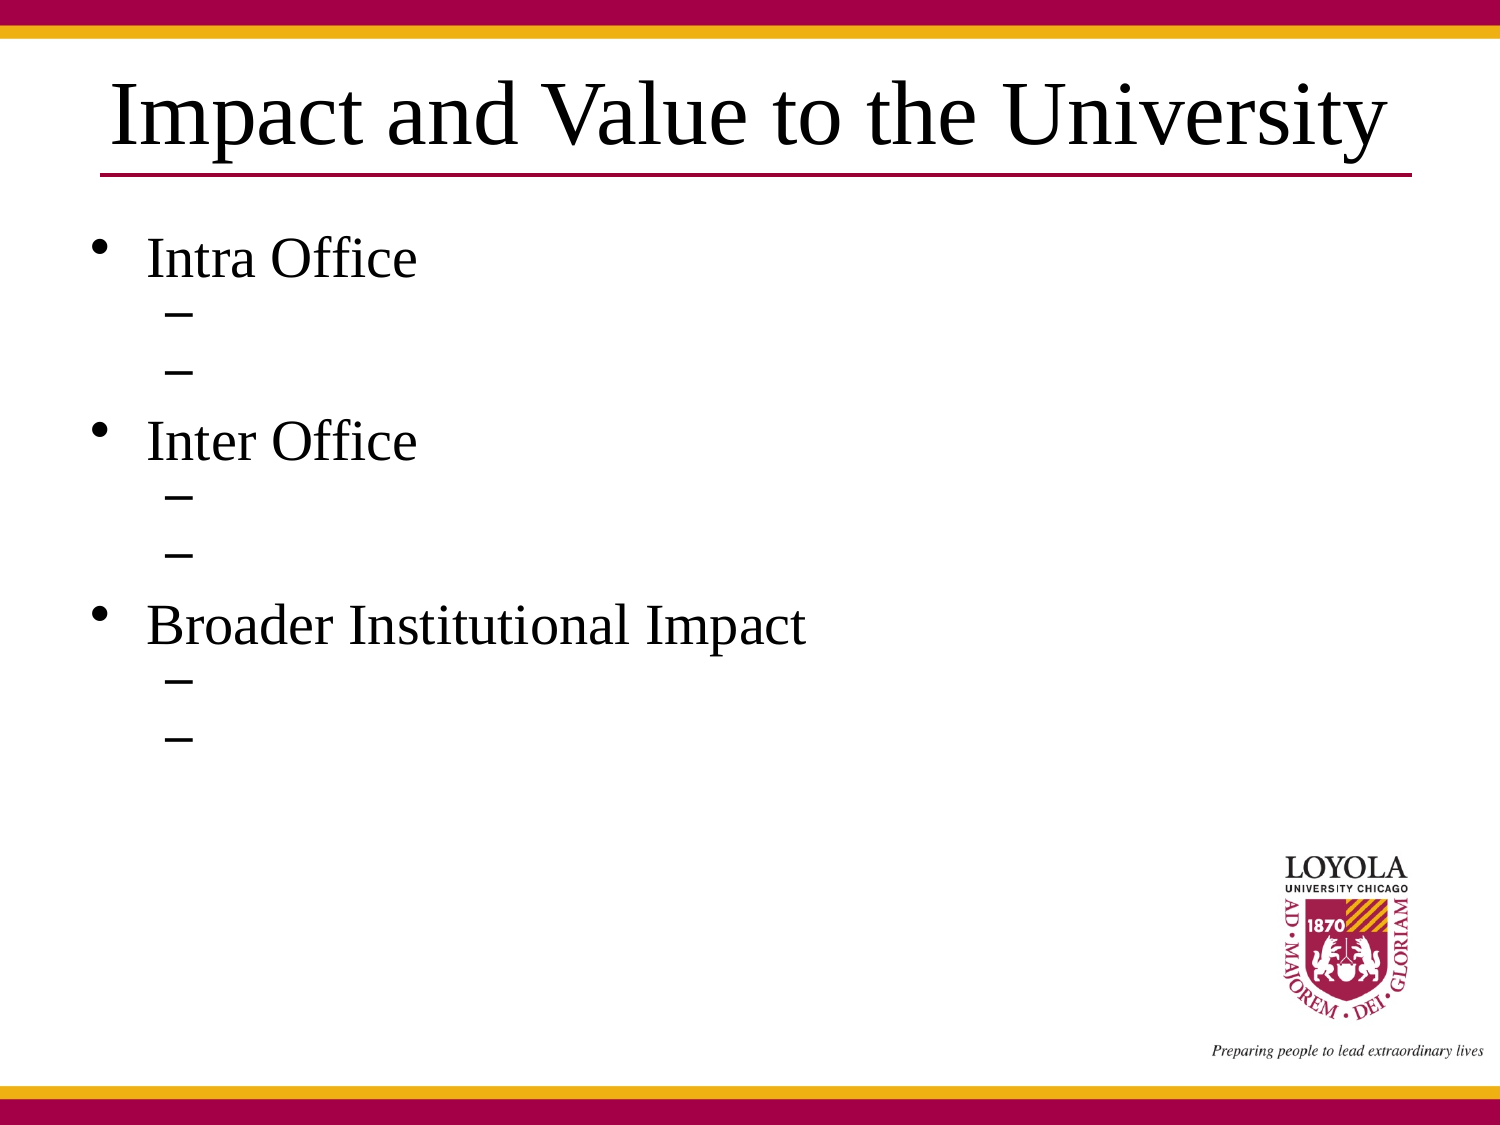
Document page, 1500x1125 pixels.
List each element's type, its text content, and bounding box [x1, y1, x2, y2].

title Impact and Value to the University [75, 45, 1425, 224]
picture [0, 0, 1500, 1125]
list Intra Office Inter Office Broader Institutional Impact [75, 224, 1425, 913]
